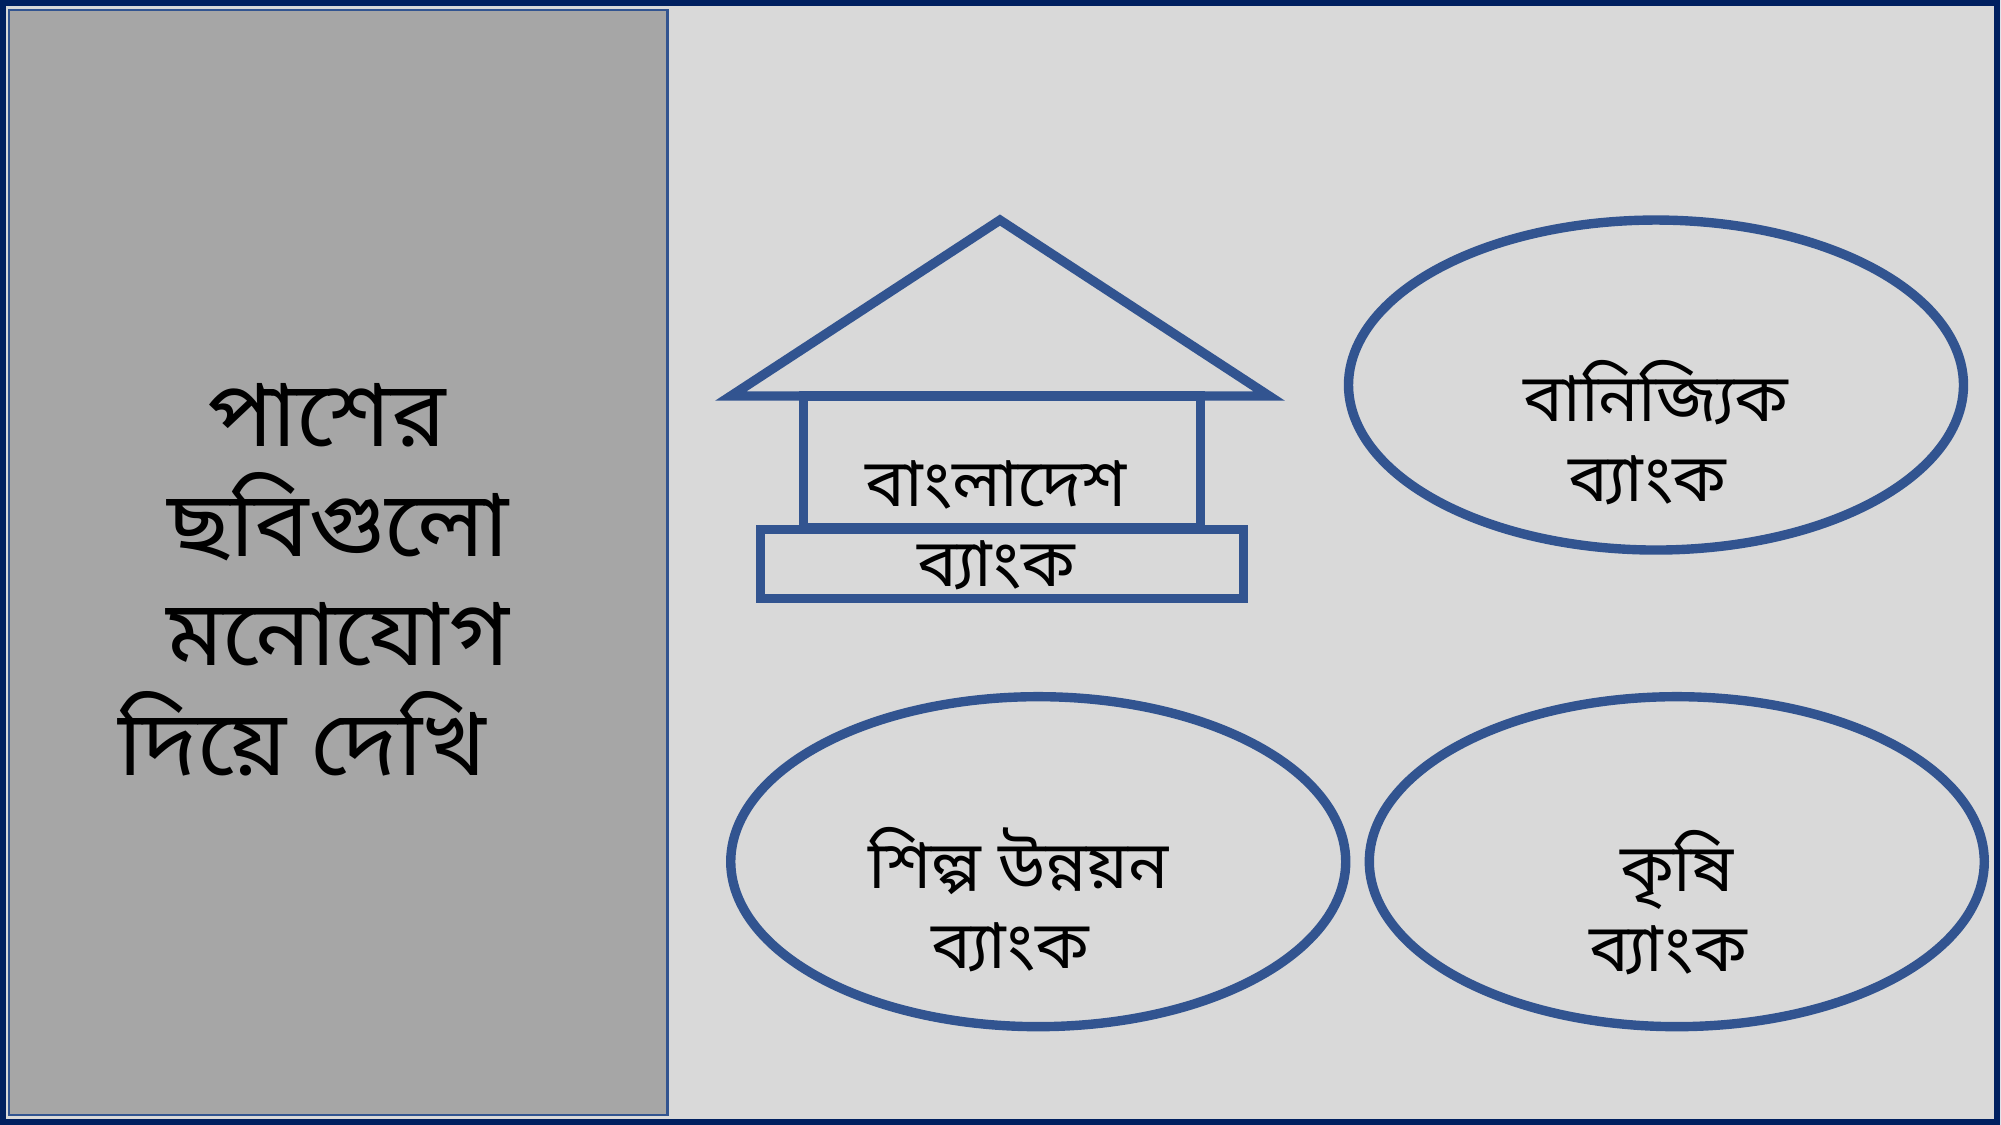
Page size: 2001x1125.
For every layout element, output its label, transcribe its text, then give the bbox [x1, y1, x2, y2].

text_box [730, 220, 1270, 599]
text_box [730, 696, 1346, 1027]
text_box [1348, 220, 1964, 551]
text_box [1369, 696, 1985, 1027]
text_box পাশের ছবিগুলো মনোযোগ দিয়ে দেখি [96, 346, 580, 912]
text_box [8, 9, 669, 1116]
